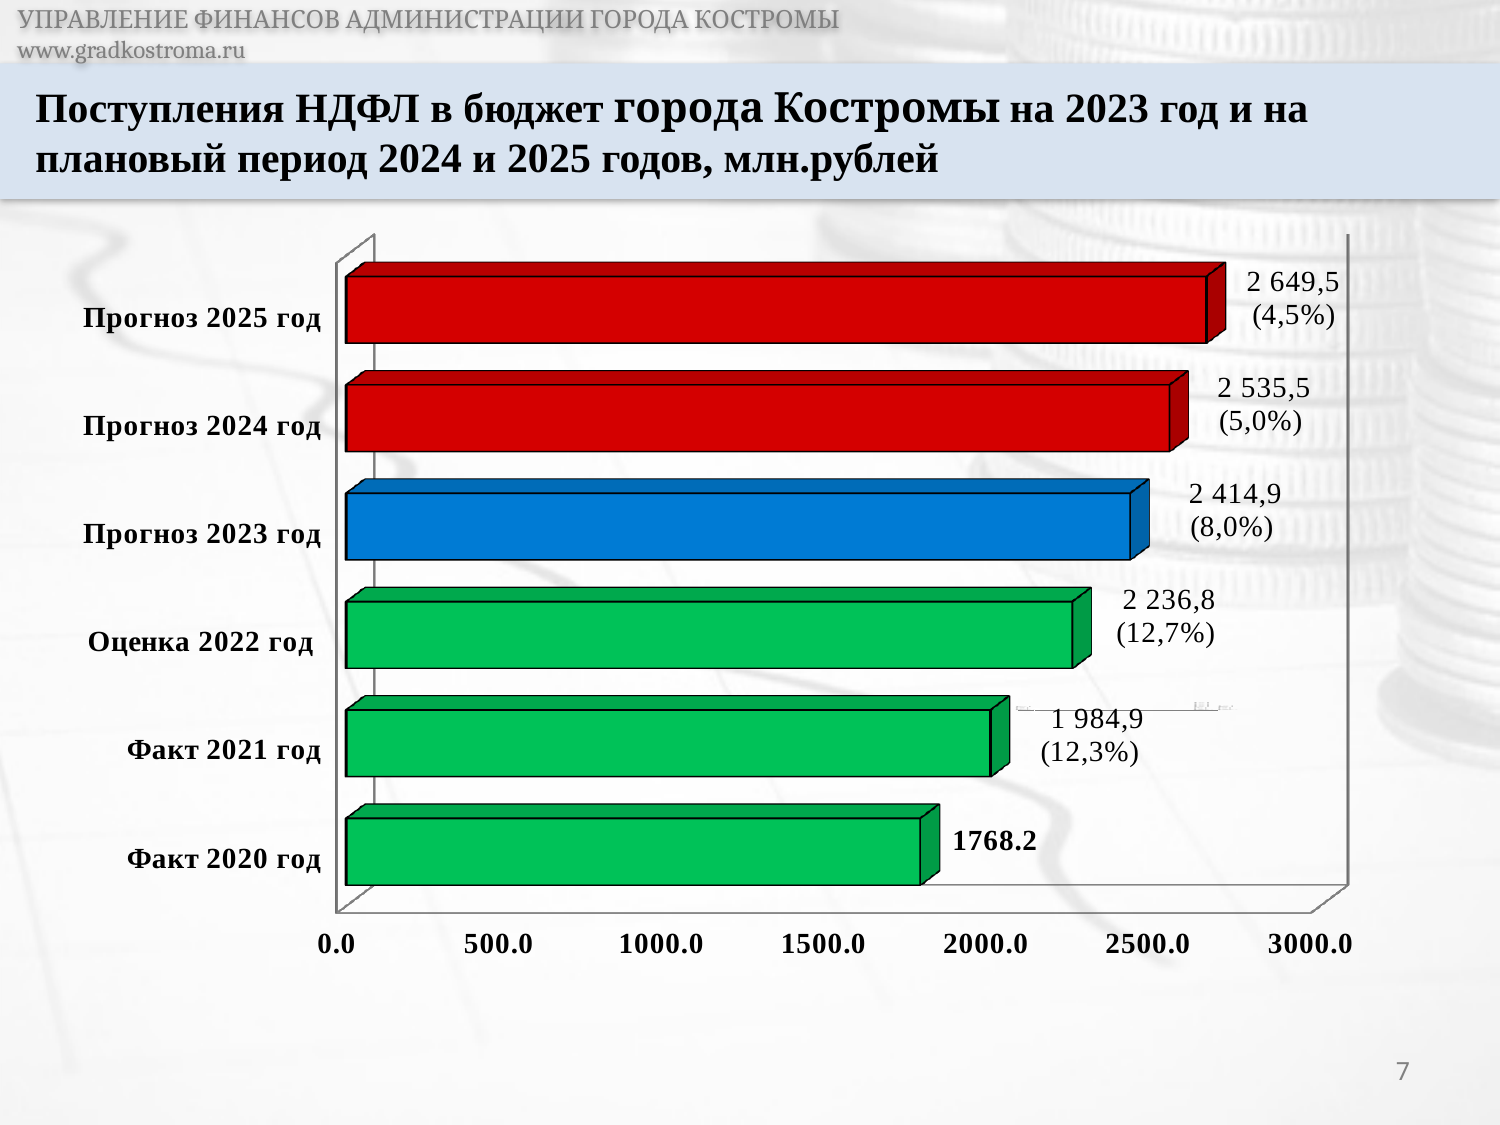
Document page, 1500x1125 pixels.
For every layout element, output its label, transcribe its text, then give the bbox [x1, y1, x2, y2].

text_box УПРАВЛЕНИЕ ФИНАНСОВ АДМИНИСТРАЦИИ ГОРОДА КОСТРОМЫ www.gradkostroma.ru [0, 0, 1500, 81]
slide_number 7 [1074, 1042, 1425, 1103]
text_box Поступления НДФЛ в бюджет города Костромы на 2023 год и на плановый период 2024 и 2025 годов, млн.рублей [0, 90, 1500, 199]
chart [70, 210, 1466, 1020]
